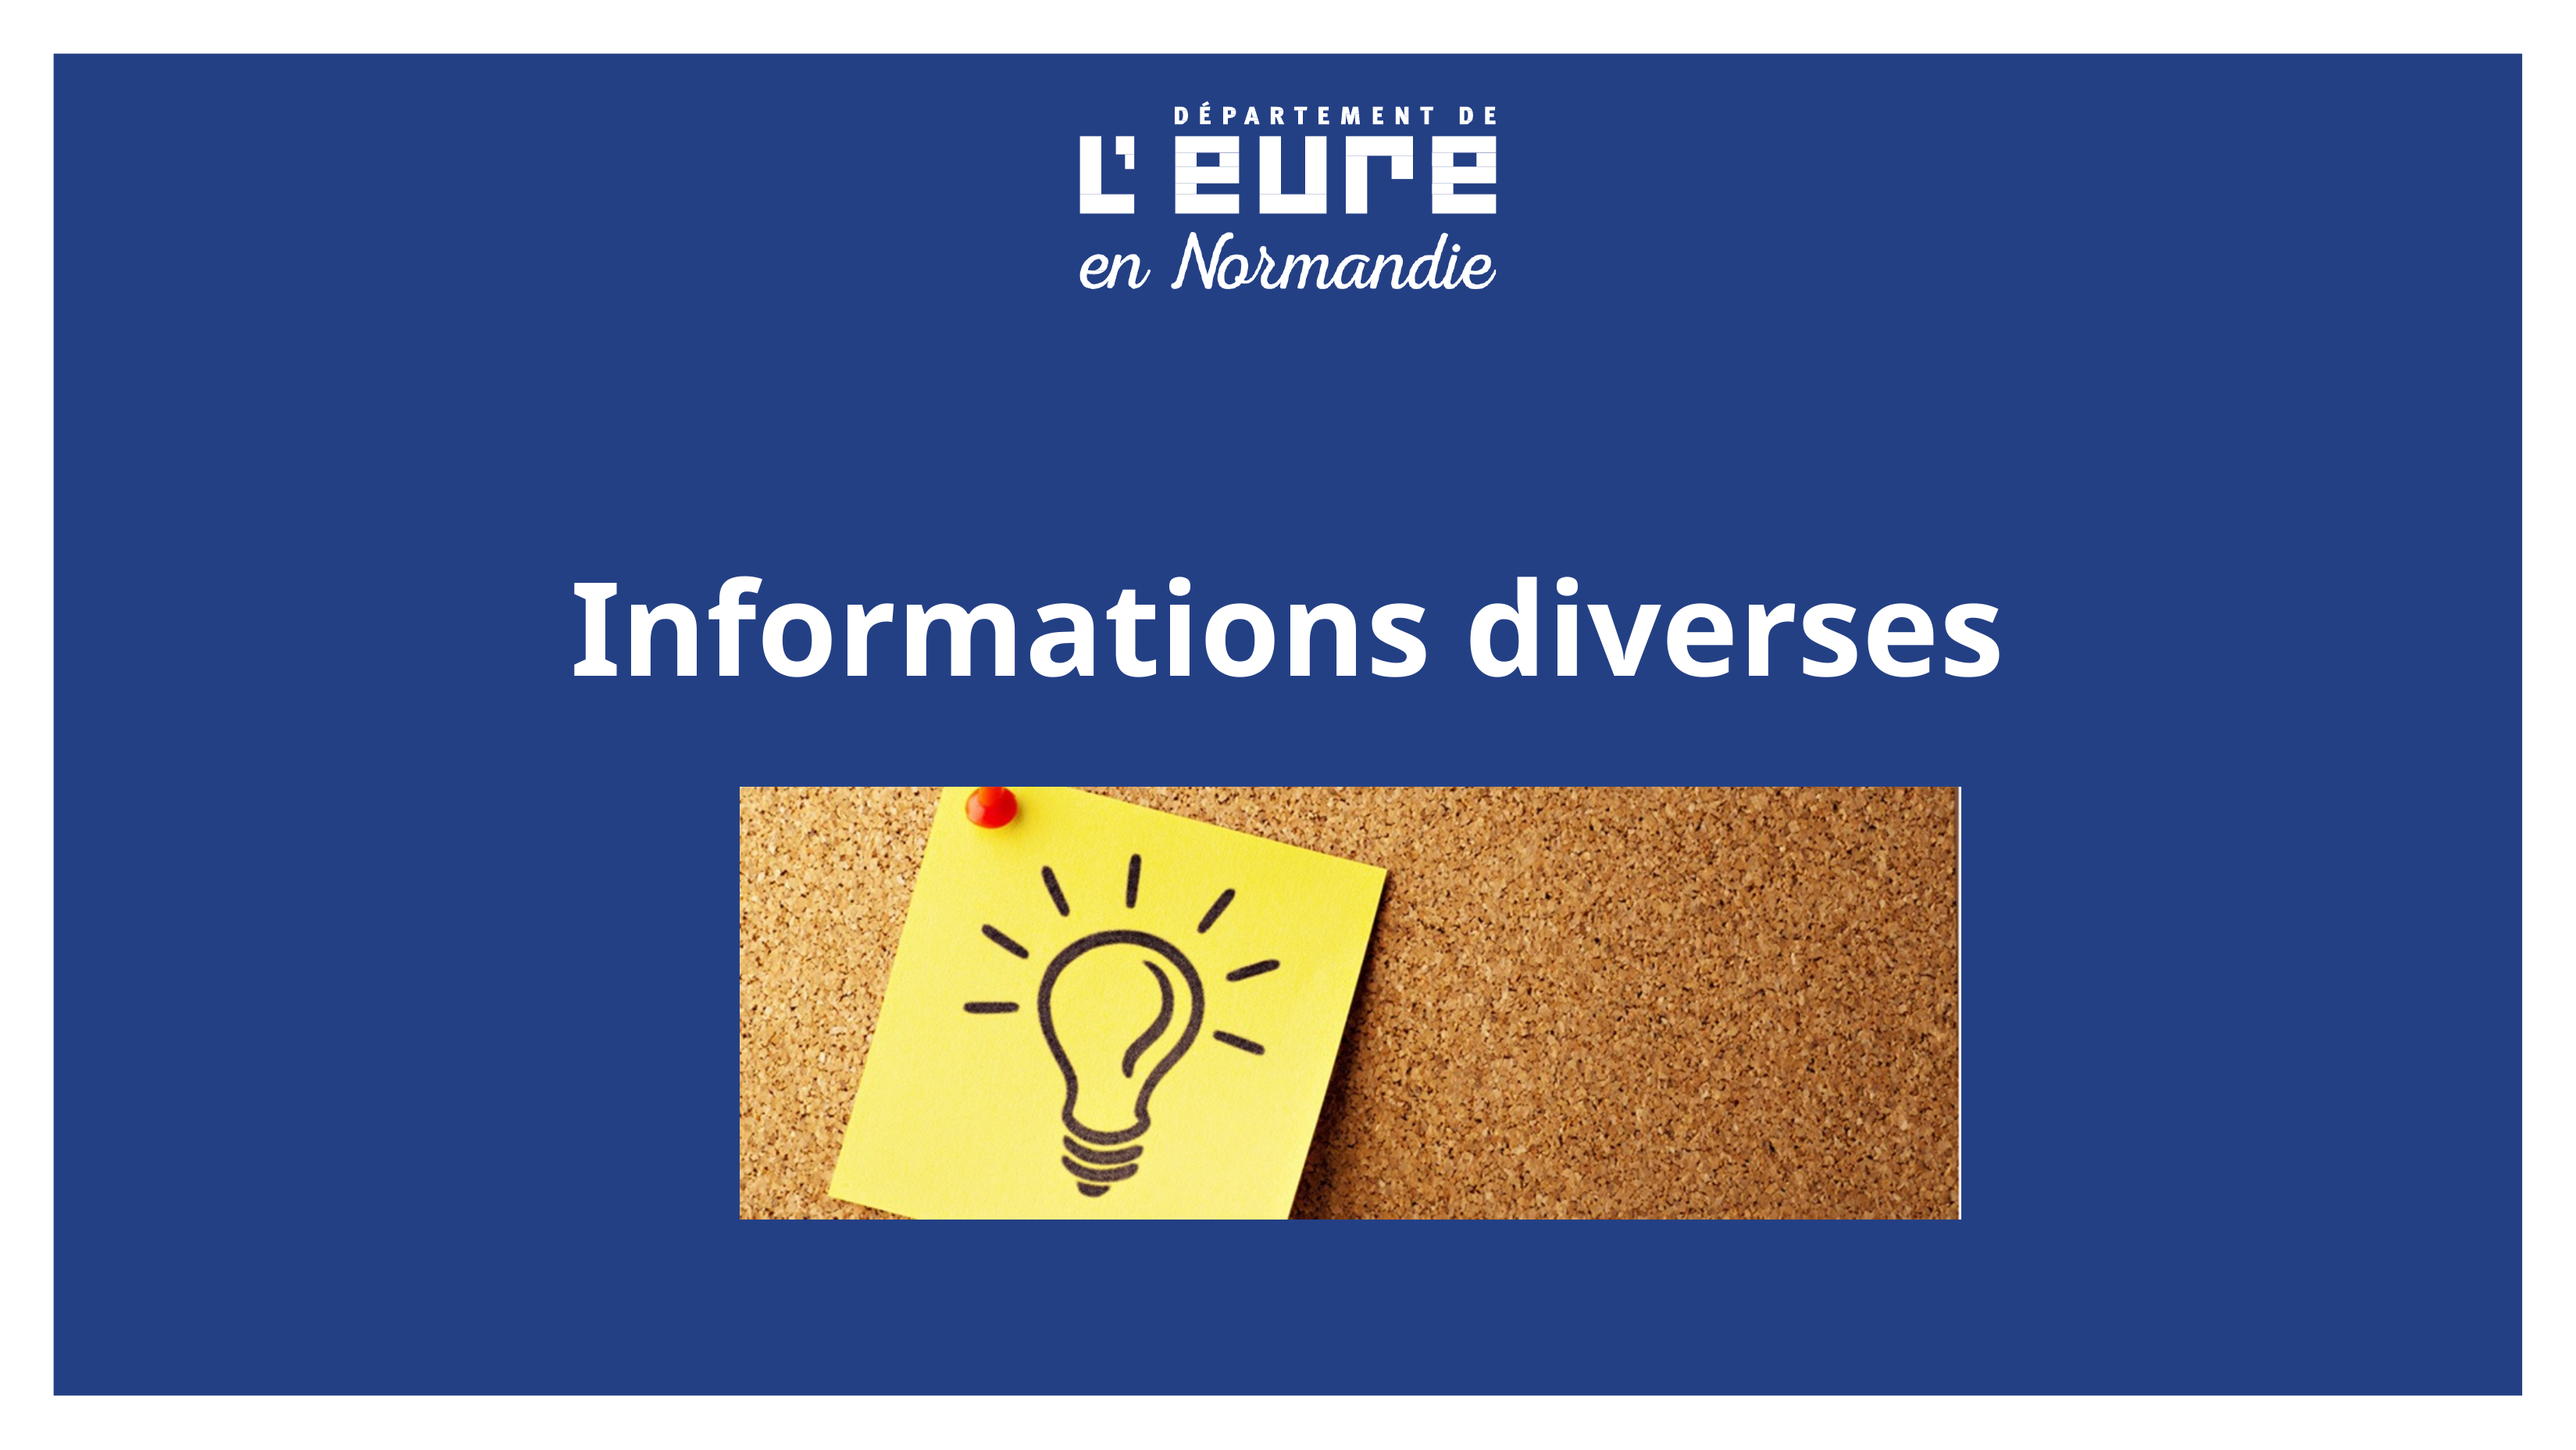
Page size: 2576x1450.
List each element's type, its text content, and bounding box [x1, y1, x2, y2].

text_box [1079, 194, 1135, 214]
text_box [1305, 136, 1327, 195]
text_box [1175, 166, 1240, 184]
title Informations diverses [53, 588, 2523, 830]
text_box [1259, 136, 1281, 195]
text_box [1346, 156, 1368, 214]
text_box [1395, 106, 1409, 125]
text_box [1079, 254, 1110, 289]
text_box [1459, 106, 1473, 125]
text_box [1432, 153, 1454, 167]
text_box [1125, 155, 1135, 170]
text_box [1432, 184, 1454, 195]
text_box [1432, 136, 1497, 153]
text_box [1175, 153, 1197, 167]
text_box [1107, 254, 1151, 289]
text_box [1270, 106, 1285, 125]
text_box [1391, 155, 1413, 180]
text_box [1432, 194, 1497, 214]
text_box [1432, 166, 1497, 184]
text_box [1372, 106, 1383, 125]
text_box [1340, 106, 1361, 125]
text_box [1476, 152, 1497, 167]
text_box [1420, 106, 1434, 125]
text_box [1175, 184, 1197, 195]
text_box [1175, 136, 1240, 153]
text_box [1223, 106, 1236, 125]
text_box [1175, 194, 1240, 214]
text_box [1175, 106, 1188, 125]
text_box [1219, 152, 1240, 167]
text_box [53, 53, 2523, 588]
picture [740, 787, 1961, 1220]
text_box [1485, 106, 1496, 125]
text_box [1115, 136, 1135, 155]
text_box [1259, 194, 1327, 214]
text_box [53, 830, 2523, 1396]
text_box [1171, 232, 1497, 289]
text_box [1243, 106, 1260, 125]
text_box [1293, 106, 1308, 125]
text_box [1079, 136, 1101, 195]
text_box [1346, 136, 1413, 156]
text_box [1200, 101, 1211, 124]
text_box [1318, 106, 1329, 125]
